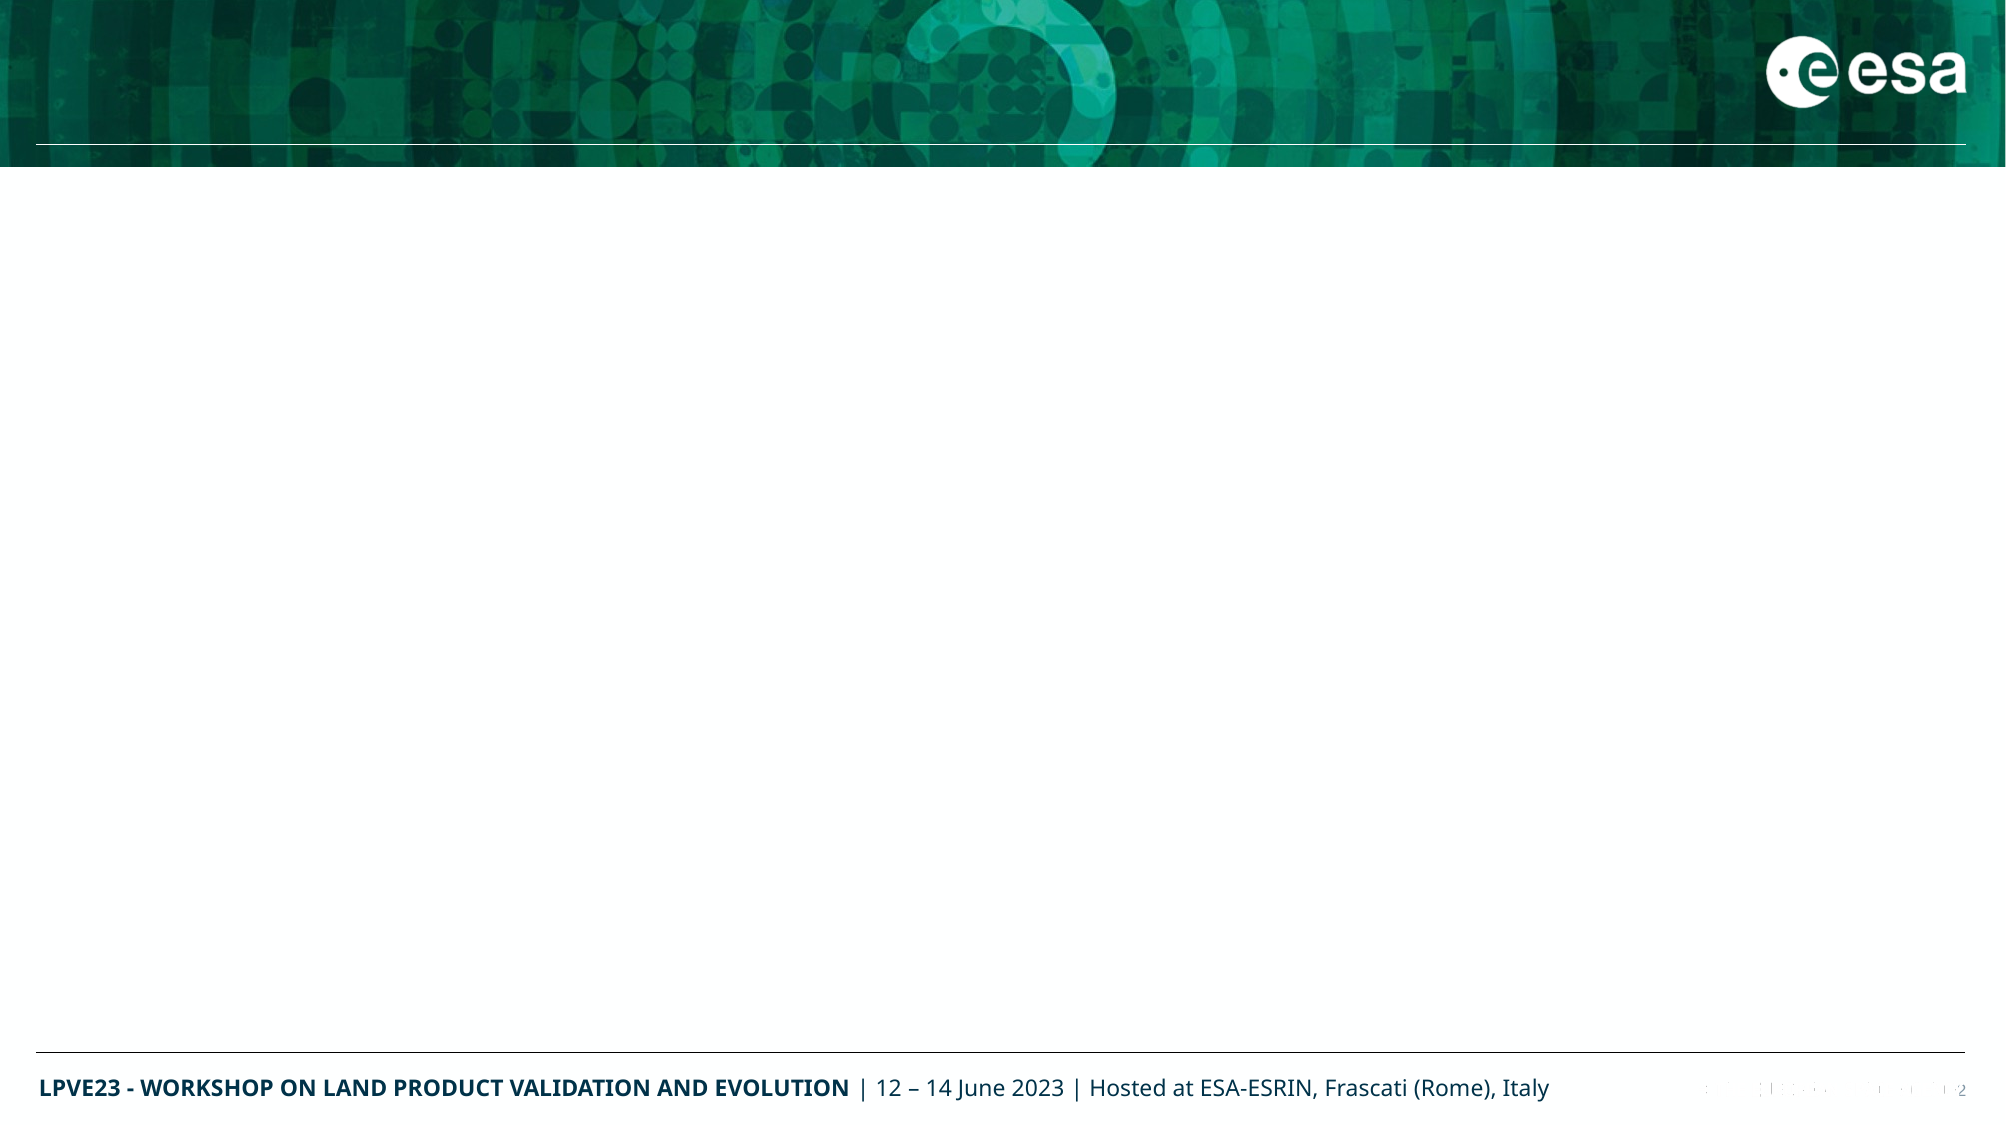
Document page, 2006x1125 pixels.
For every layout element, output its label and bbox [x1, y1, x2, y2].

picture [1696, 1080, 1966, 1098]
picture [0, 0, 2006, 180]
